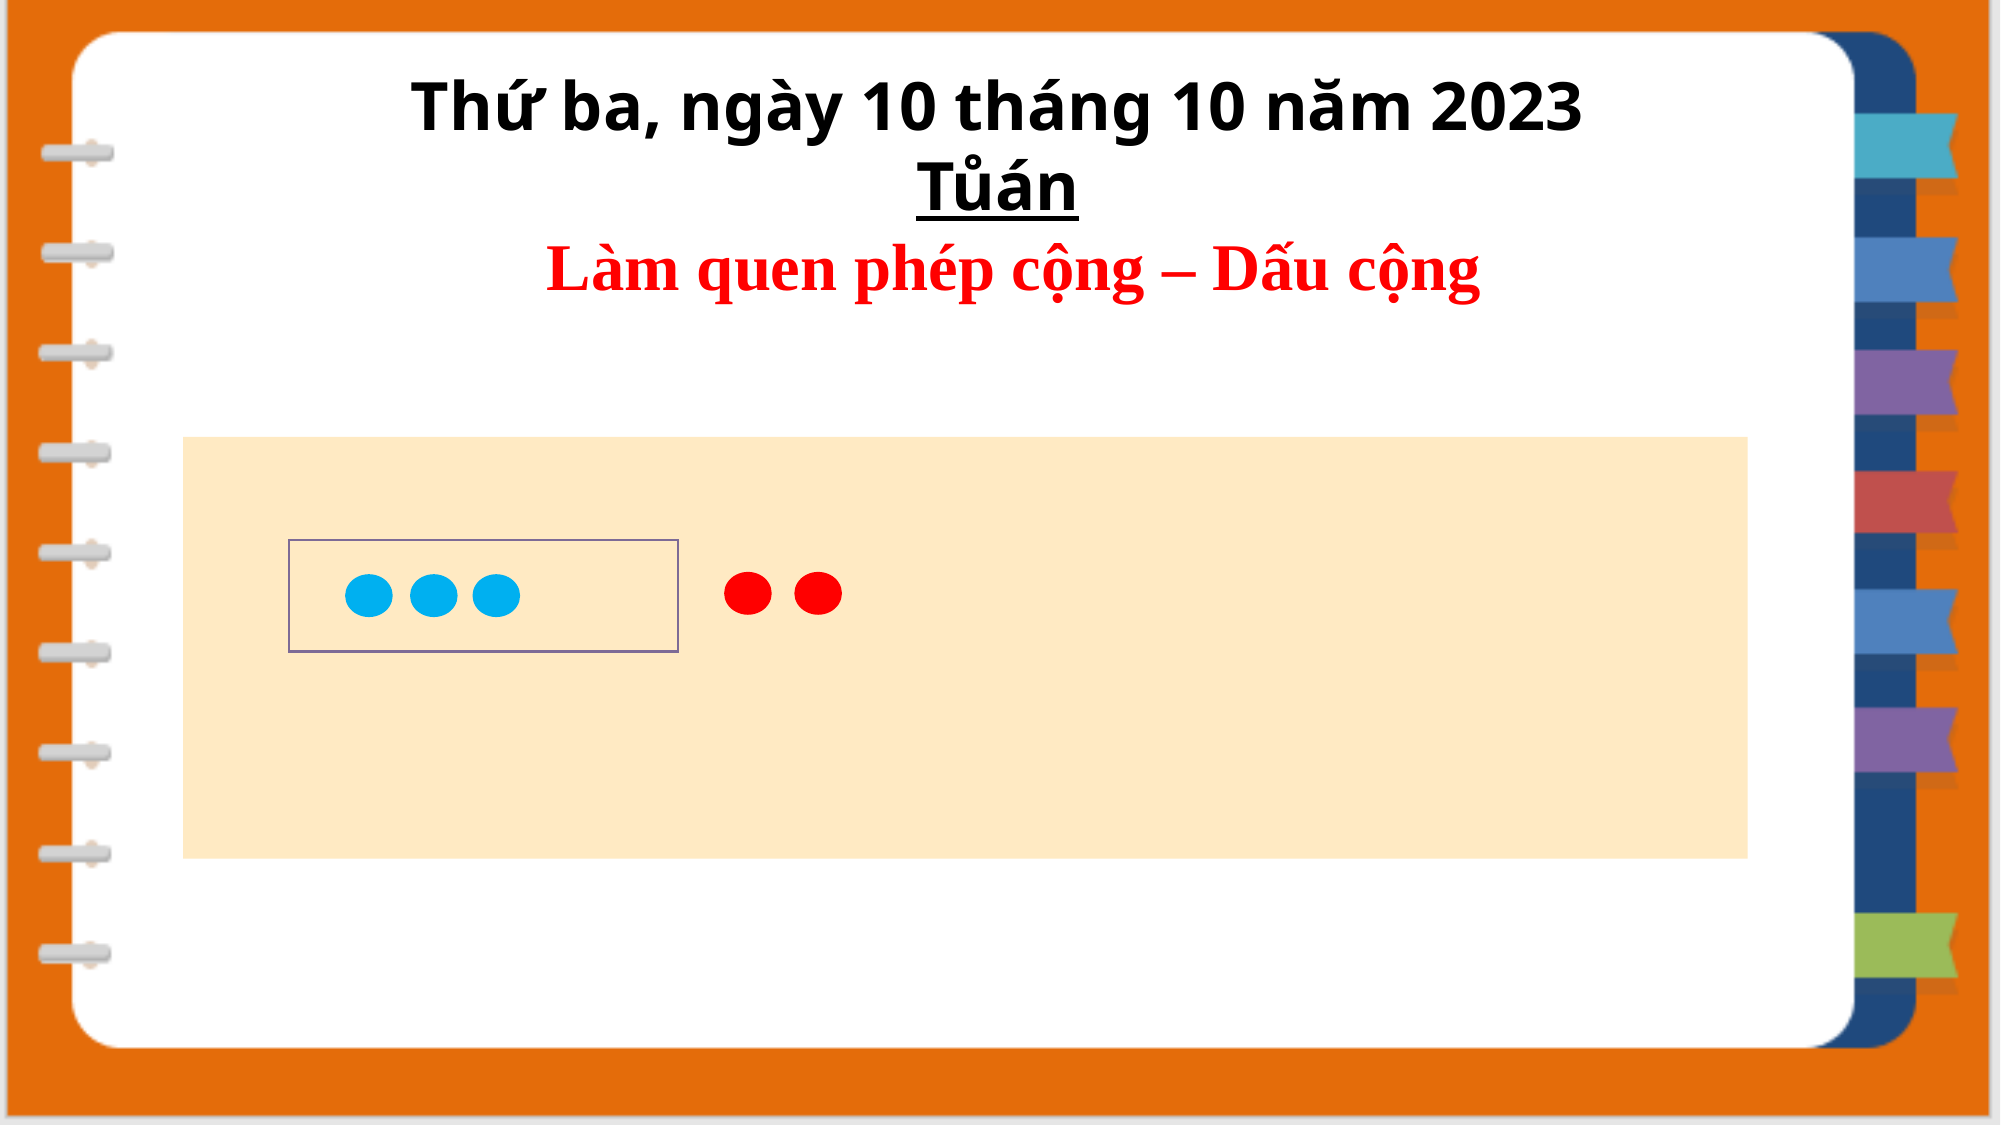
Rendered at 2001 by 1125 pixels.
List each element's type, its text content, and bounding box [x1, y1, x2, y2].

picture [0, 0, 2001, 1125]
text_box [182, 436, 1748, 859]
text_box Thứ ba, ngày 10 tháng 10 năm 2023 Tůán Làm quen phép cộng – Dấu cộng [247, 56, 1748, 312]
